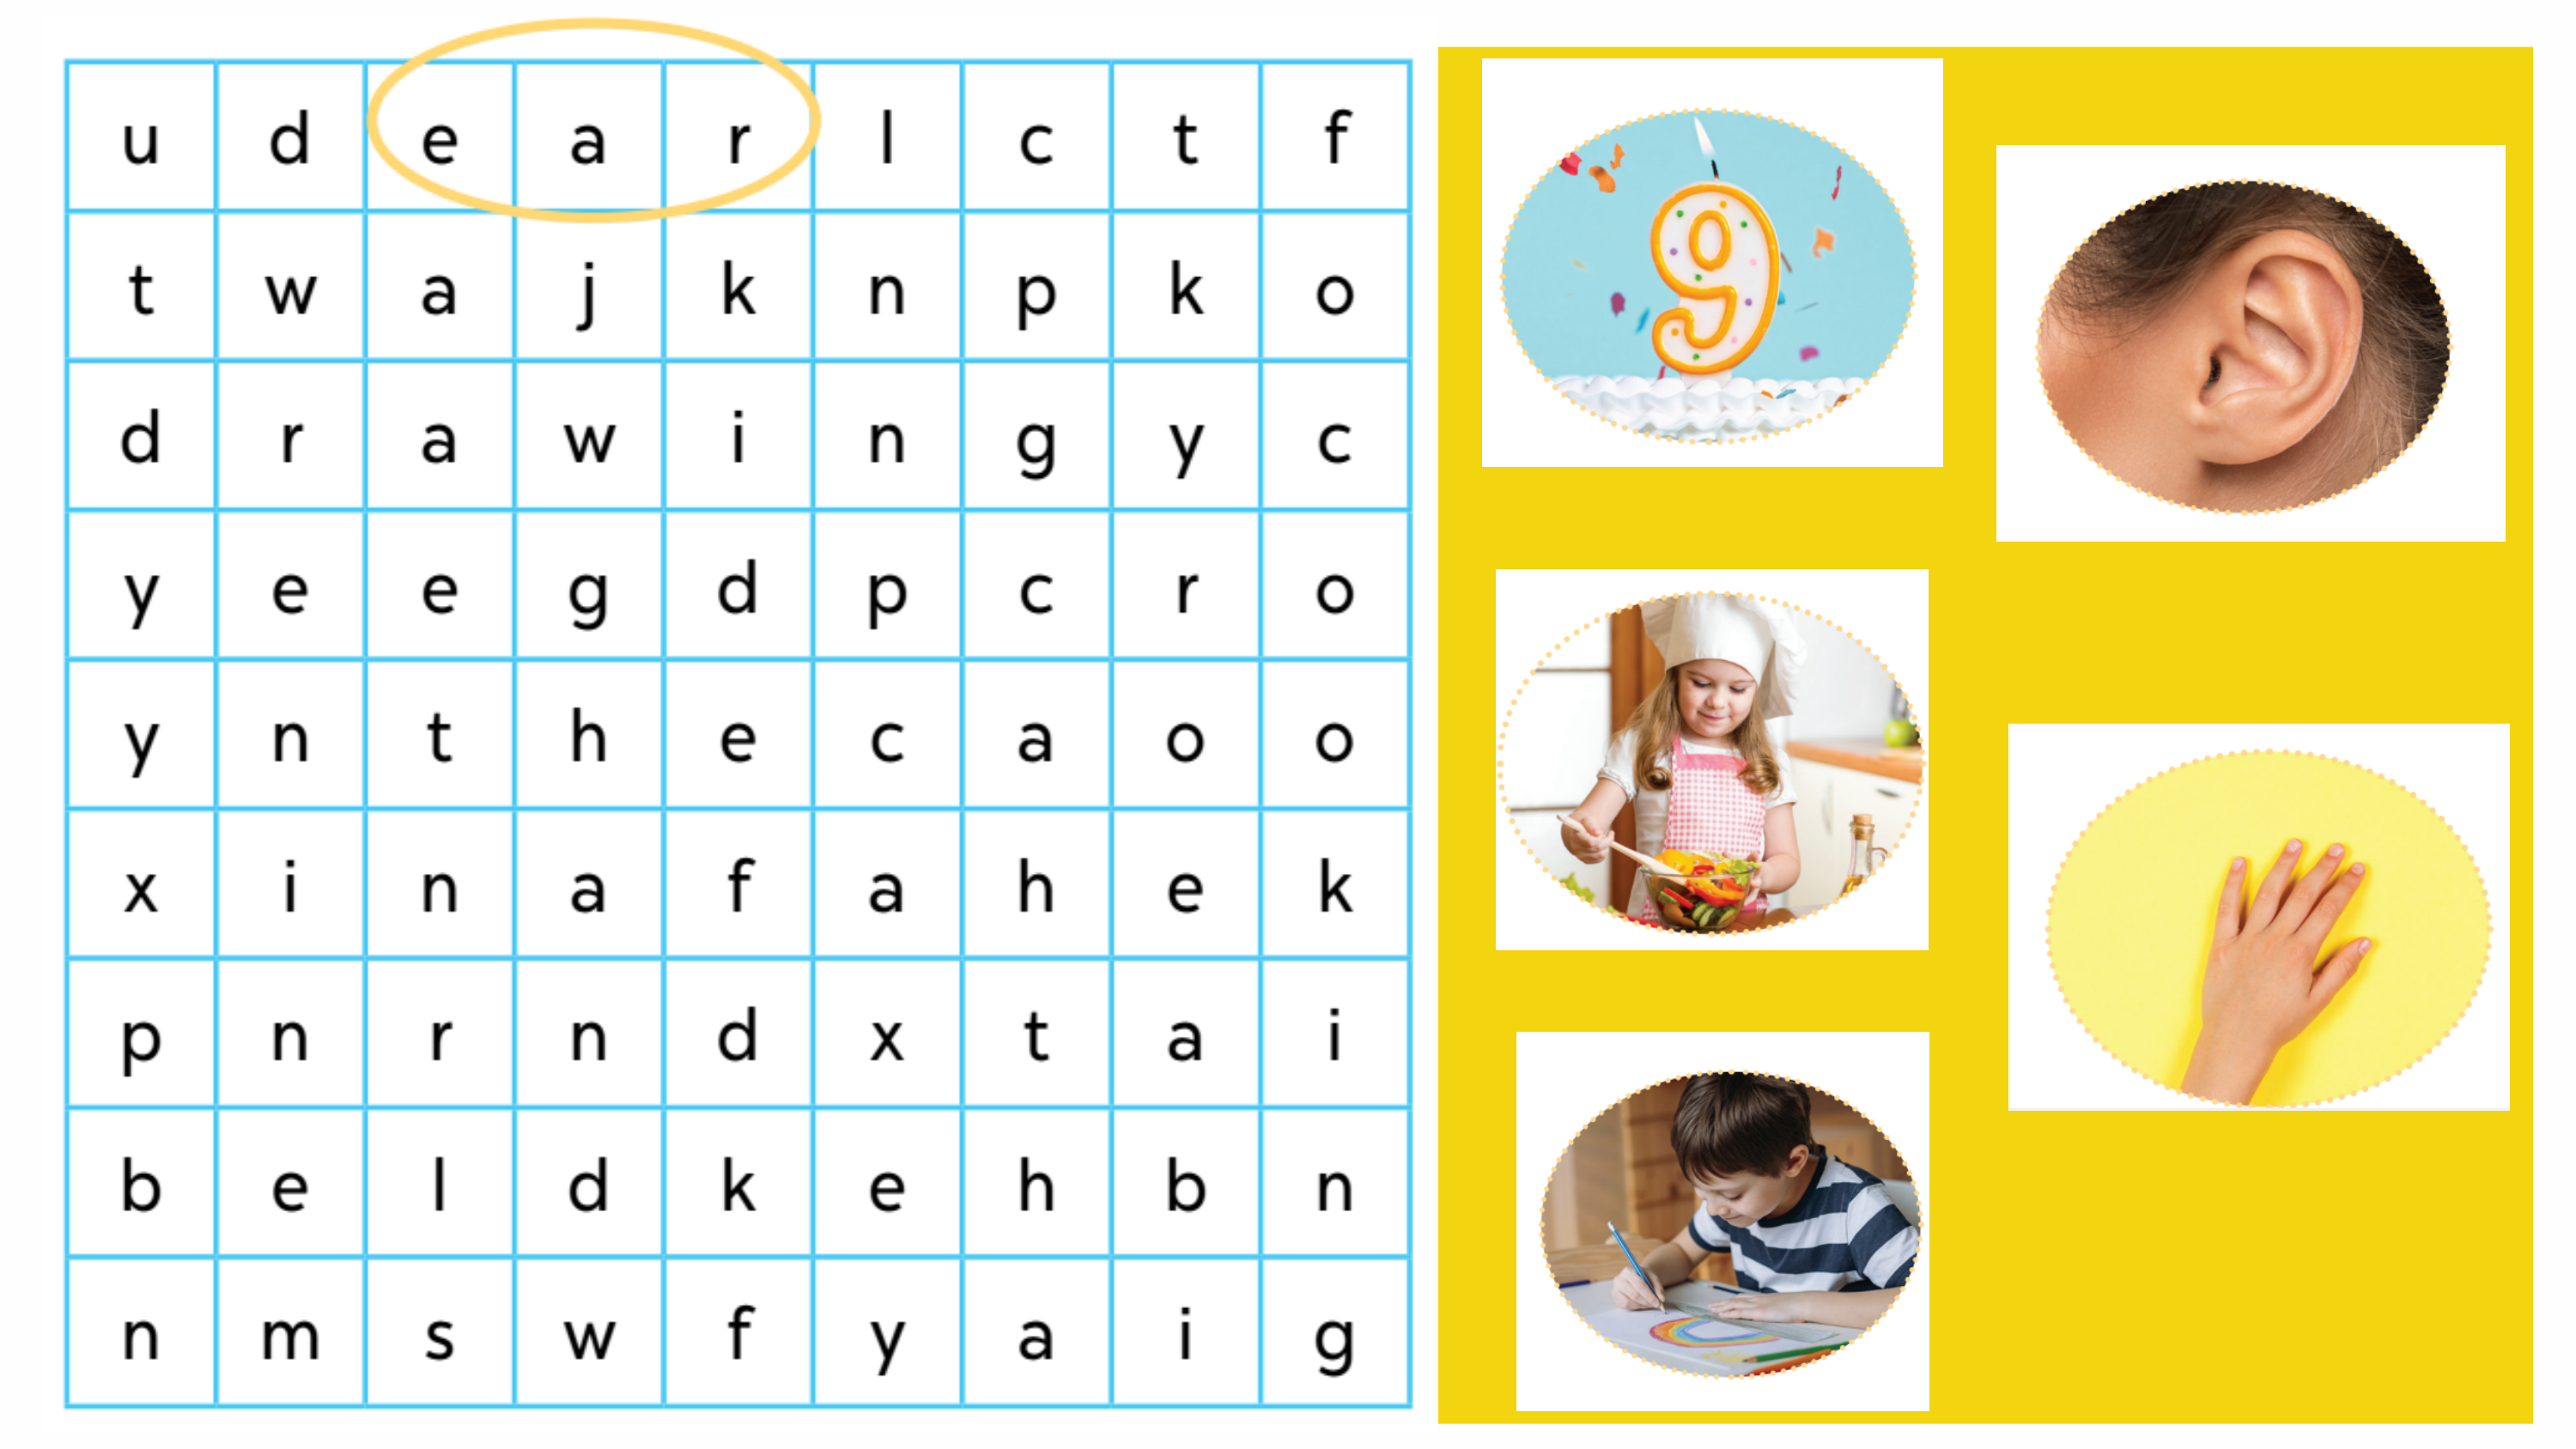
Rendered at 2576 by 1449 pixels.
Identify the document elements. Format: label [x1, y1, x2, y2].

picture [1482, 58, 1943, 467]
picture [1516, 1032, 1929, 1411]
picture [1496, 569, 1929, 950]
picture [2008, 724, 2510, 1111]
text_box [1442, 46, 2533, 1424]
picture [1996, 145, 2506, 542]
picture [42, 15, 1439, 1432]
